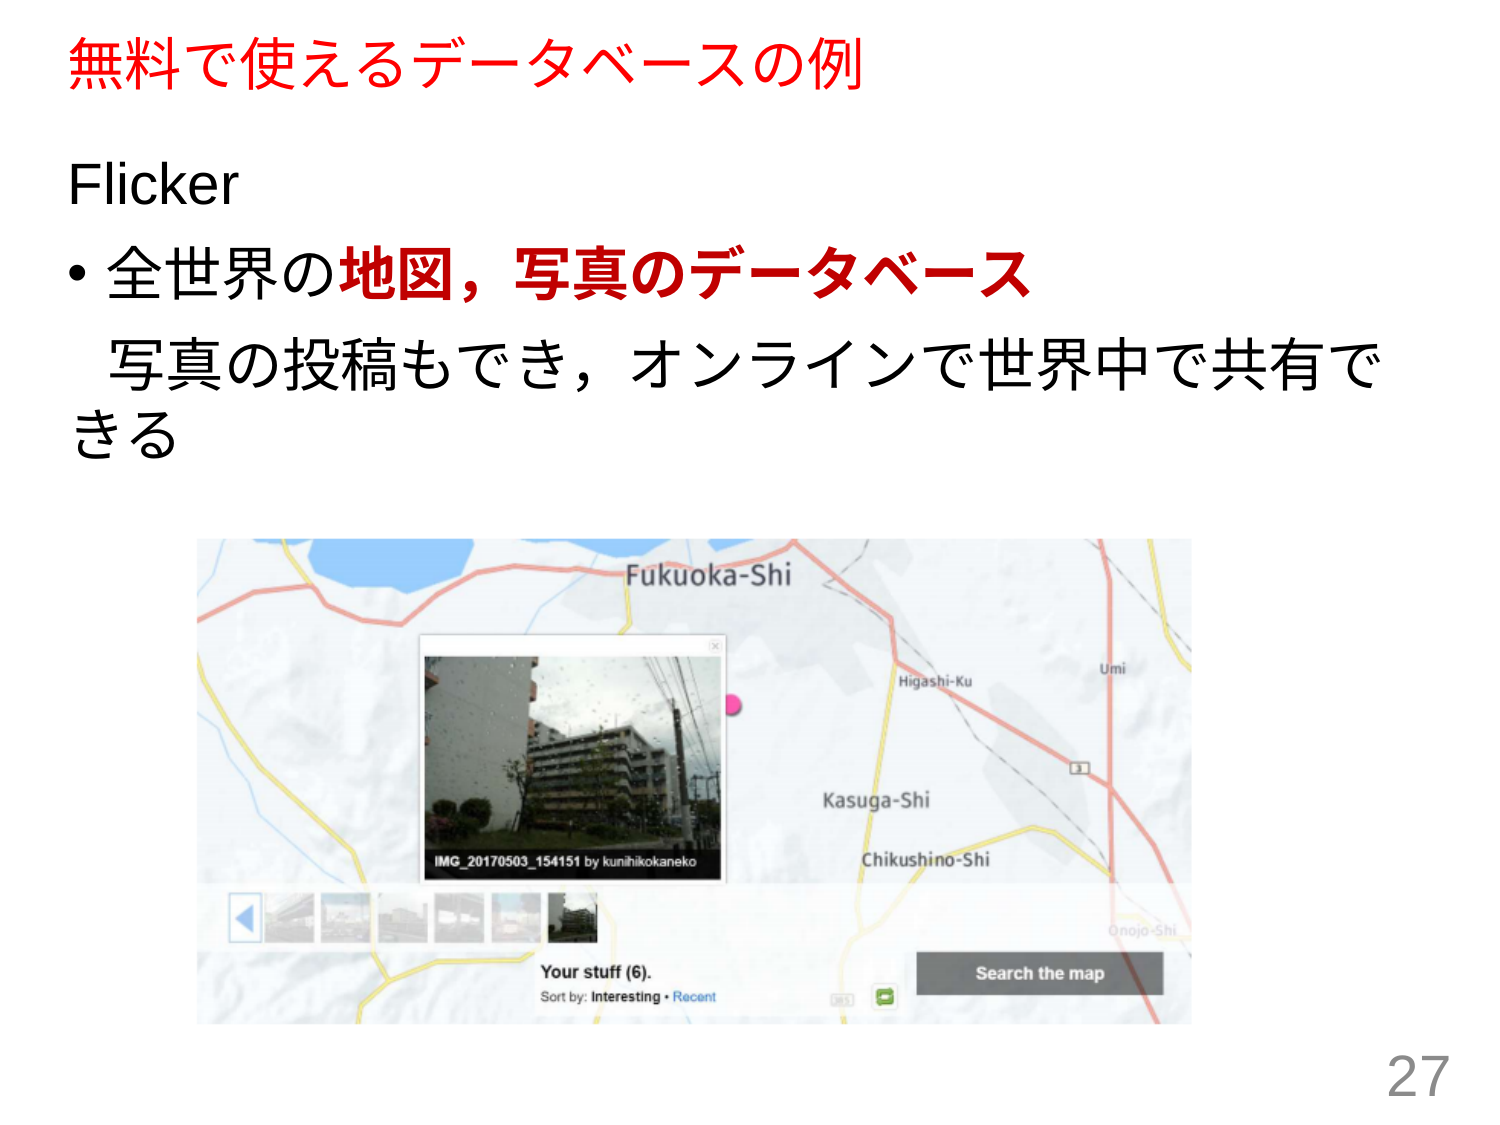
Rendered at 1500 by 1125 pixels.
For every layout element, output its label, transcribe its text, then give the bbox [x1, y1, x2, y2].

list Flicker 全世界の地図，写真のデータベース 写真の投稿もでき，オンラインで世界中で共有できる [52, 138, 1441, 1014]
title 無料で使えるデータベースの例 [52, 28, 1441, 106]
picture [182, 536, 1201, 1029]
slide_number 27 [1129, 1042, 1467, 1103]
